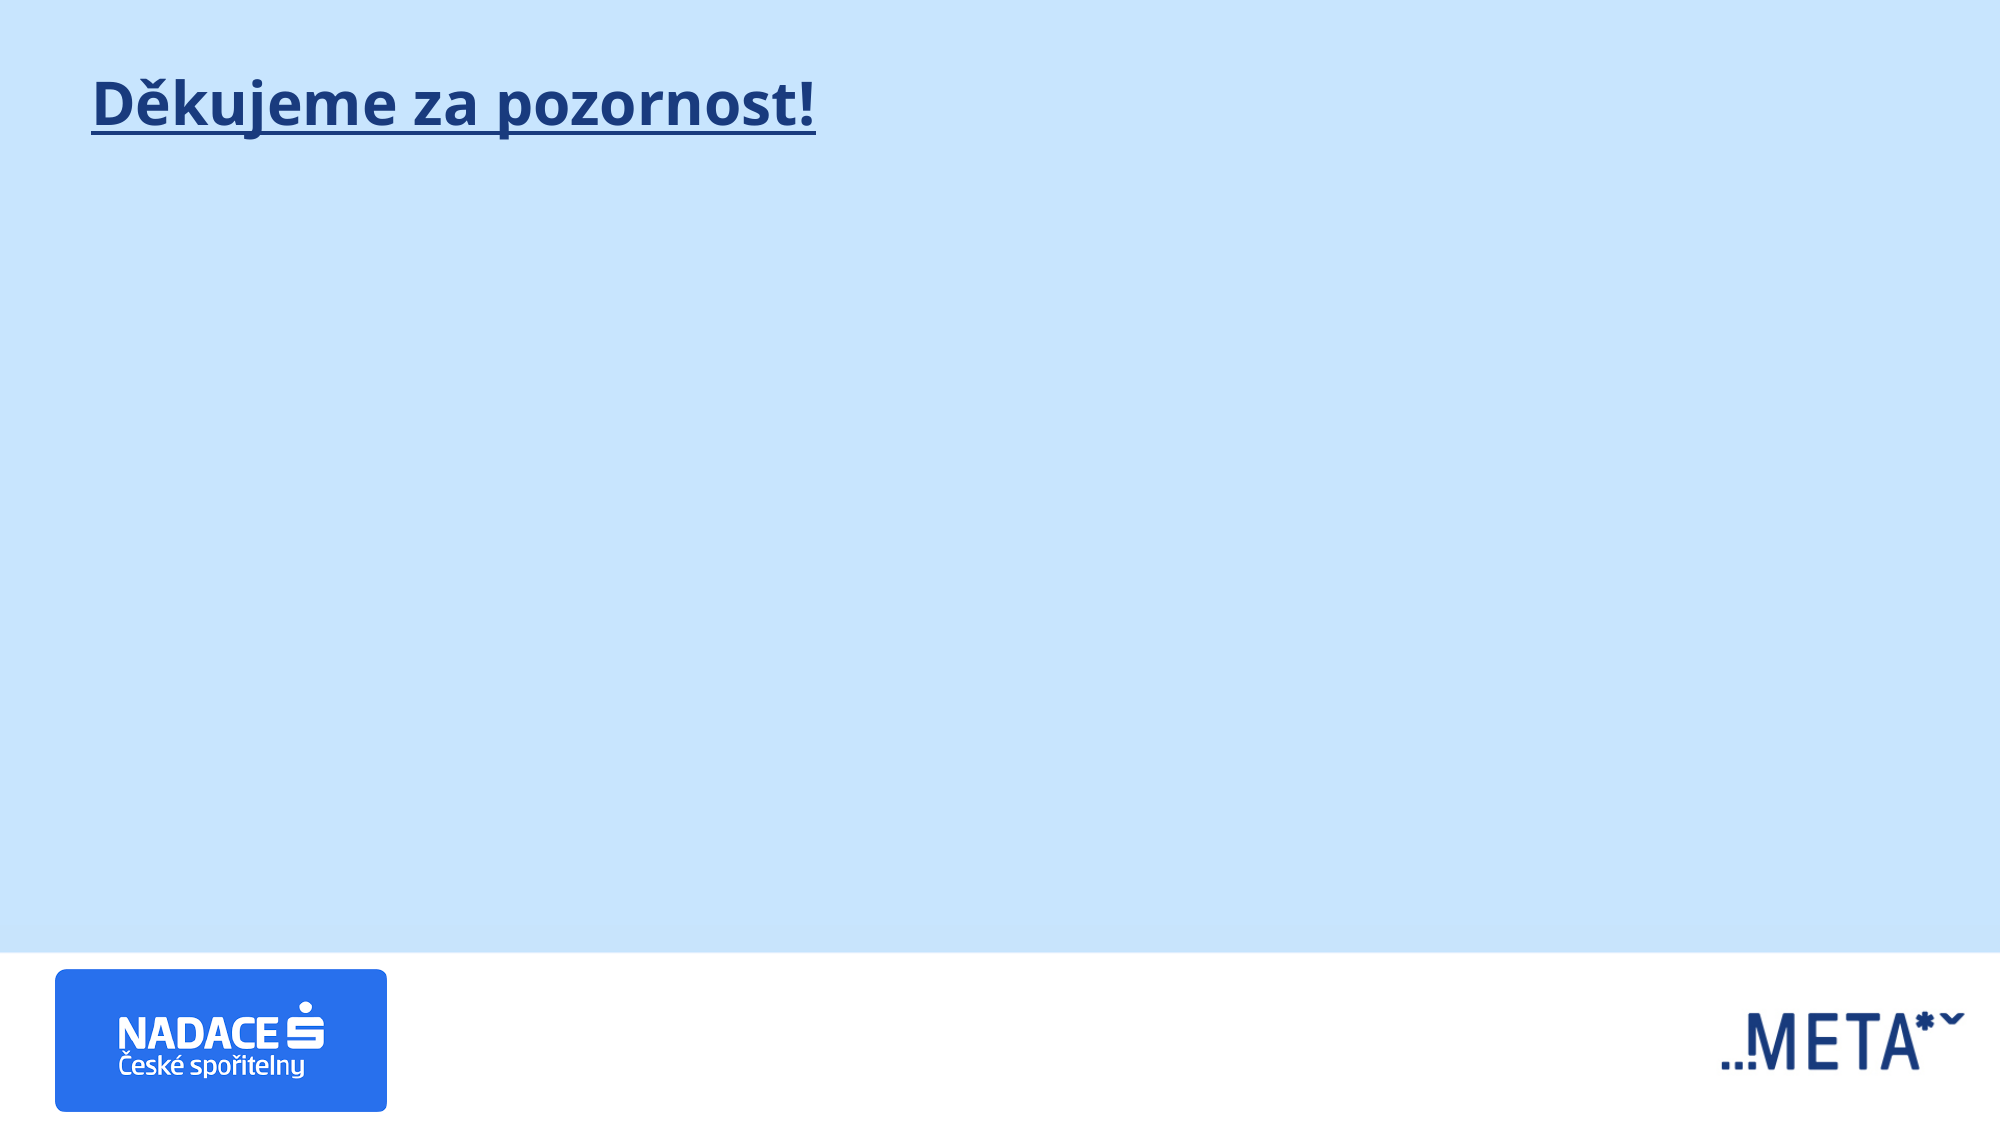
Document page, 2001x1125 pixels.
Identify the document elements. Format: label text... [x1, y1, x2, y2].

picture [0, 925, 2000, 1125]
title Děkujeme za pozornost! [76, 57, 1874, 297]
